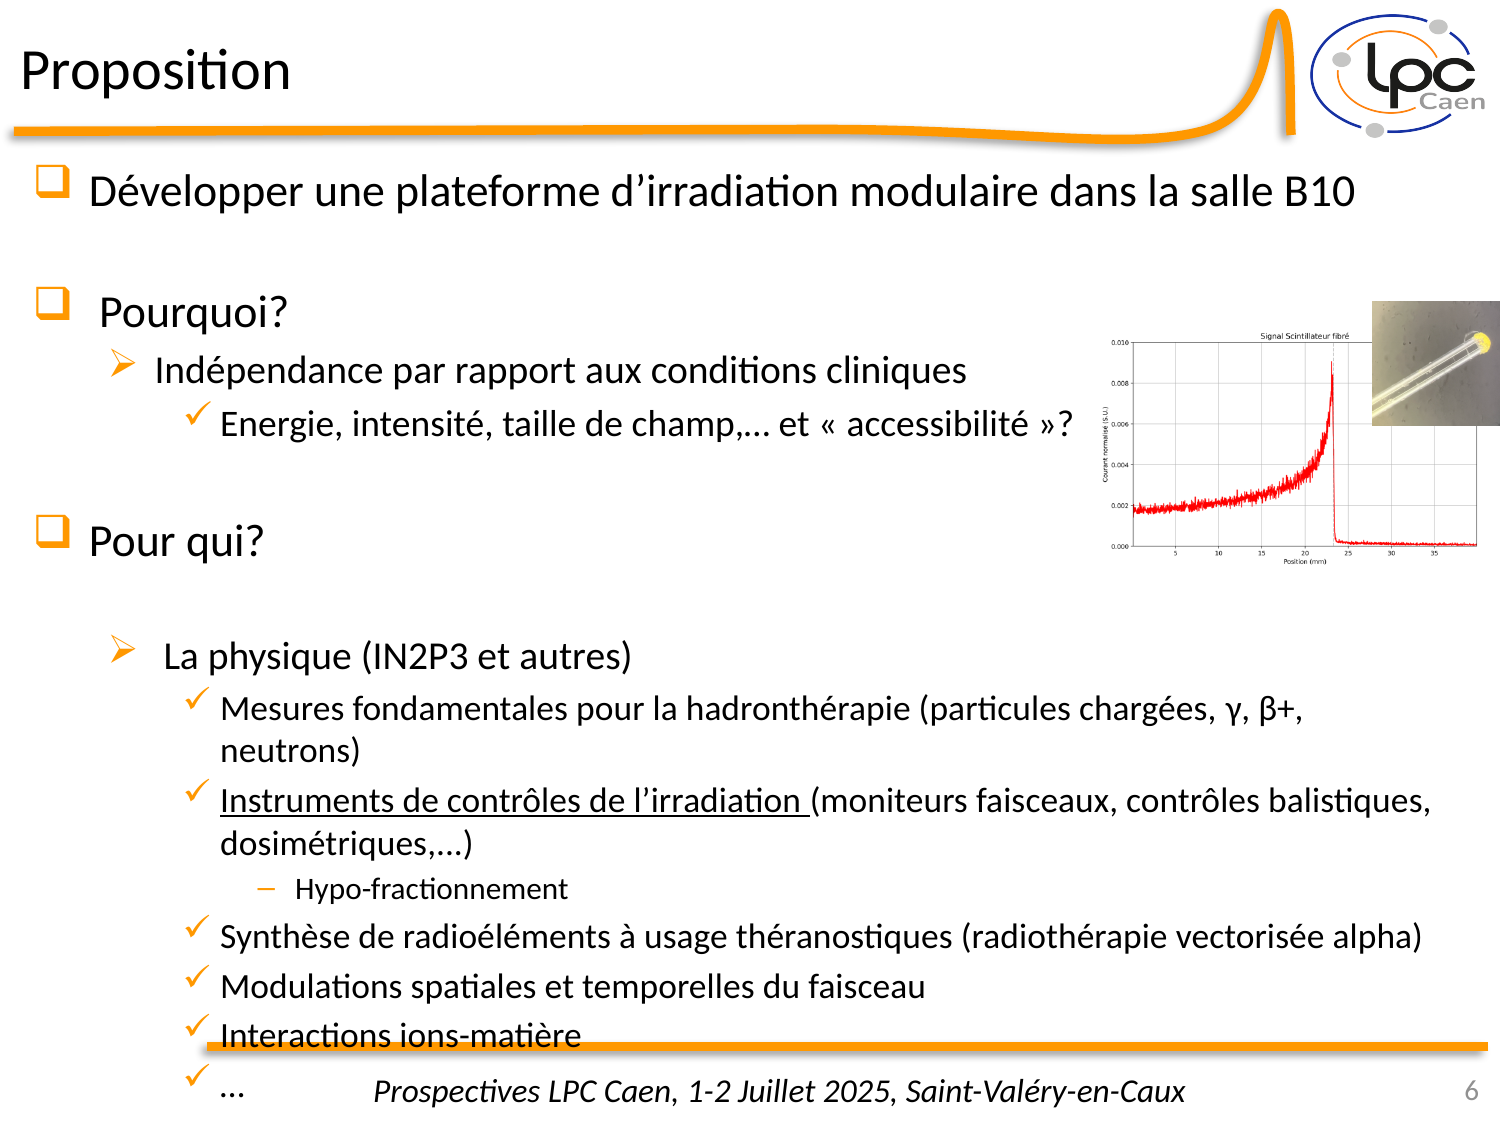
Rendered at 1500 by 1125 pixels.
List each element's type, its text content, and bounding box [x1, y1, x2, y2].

picture [1310, 14, 1490, 138]
slide_number 6 [1316, 1058, 1495, 1119]
list Développer une plateforme d’irradiation modulaire dans la salle B10 Pourquoi? Indépendance par rapport aux conditions cliniques Energie, intensité, taille de champ,… et « accessibilité »? Pour qui? La physique (IN2P3 et autres) Mesures fondamentales pour la hadronthérapie (particules chargées, γ, β+, neutrons) Instruments de contrôles de l’irradiation (moniteurs faisceaux, contrôles balistiques, dosimétriques,...) Hypo-fractionnement Synthèse de radioéléments à usage théranostiques (radiothérapie vectorisée alpha) Modulations spatiales et temporelles du faisceau Interactions ions-matière … [17, 152, 1466, 1035]
picture [1098, 301, 1500, 570]
title Proposition [5, 19, 1223, 114]
